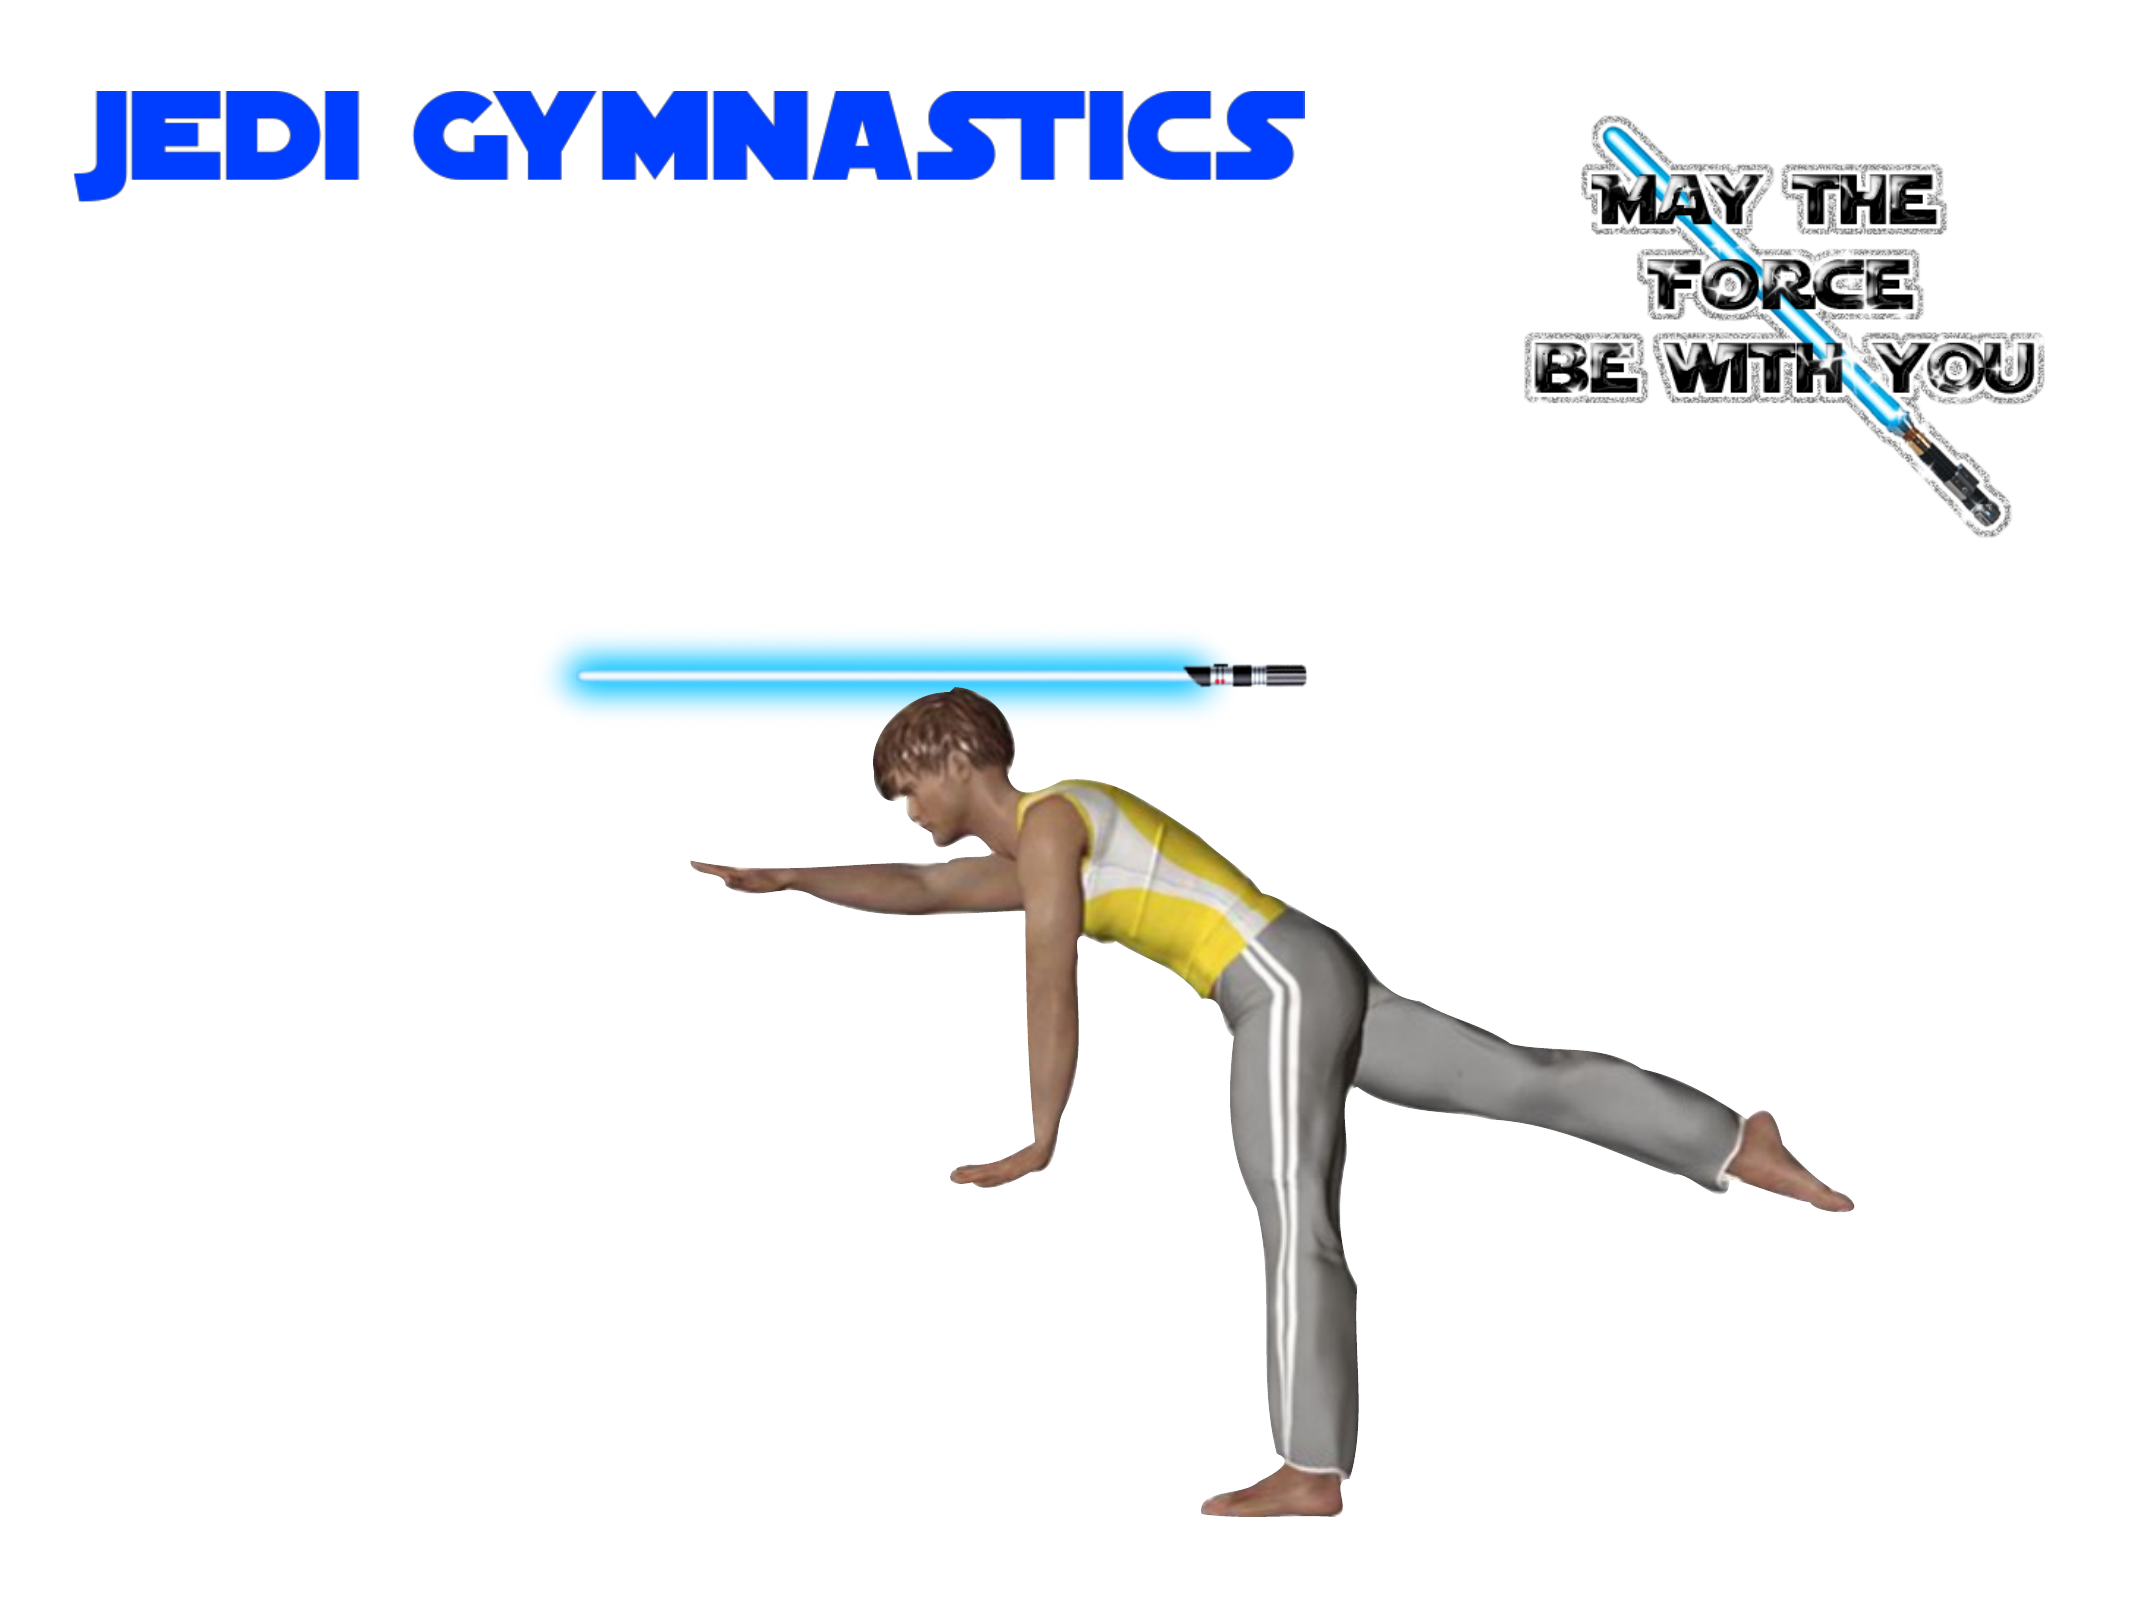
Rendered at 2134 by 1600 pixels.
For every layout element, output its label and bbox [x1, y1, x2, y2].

picture [500, 304, 1855, 1518]
picture [72, 91, 1305, 203]
picture [1501, 91, 2071, 560]
